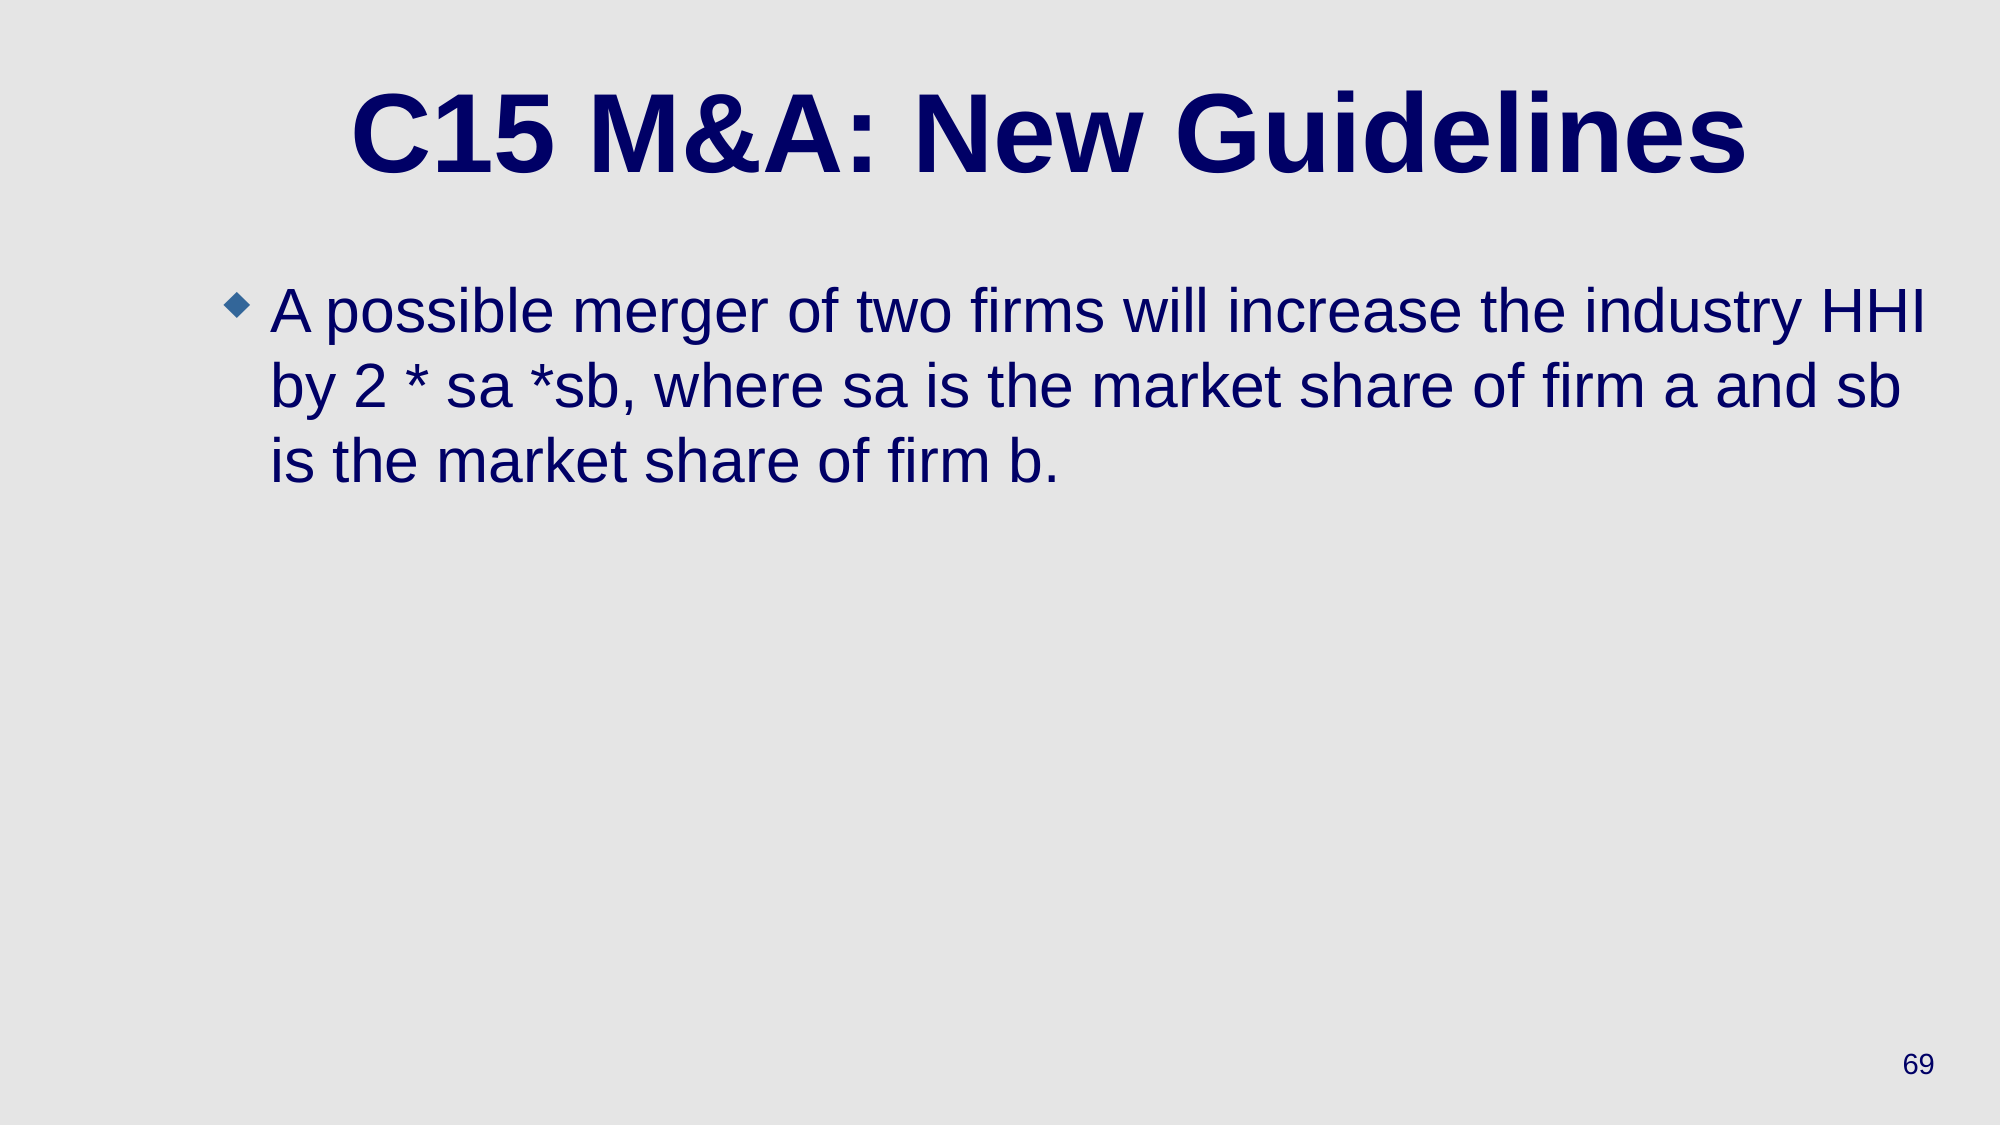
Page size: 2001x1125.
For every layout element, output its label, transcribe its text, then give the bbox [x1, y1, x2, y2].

title C15 M&A: New Guidelines [133, 50, 1967, 238]
list A possible merger of two firms will increase the industry HHI by 2 * sa *sb, where sa is the market share of firm a and sb is the market share of firm b. [133, 262, 1967, 938]
slide_number 69 [1533, 1024, 1951, 1101]
